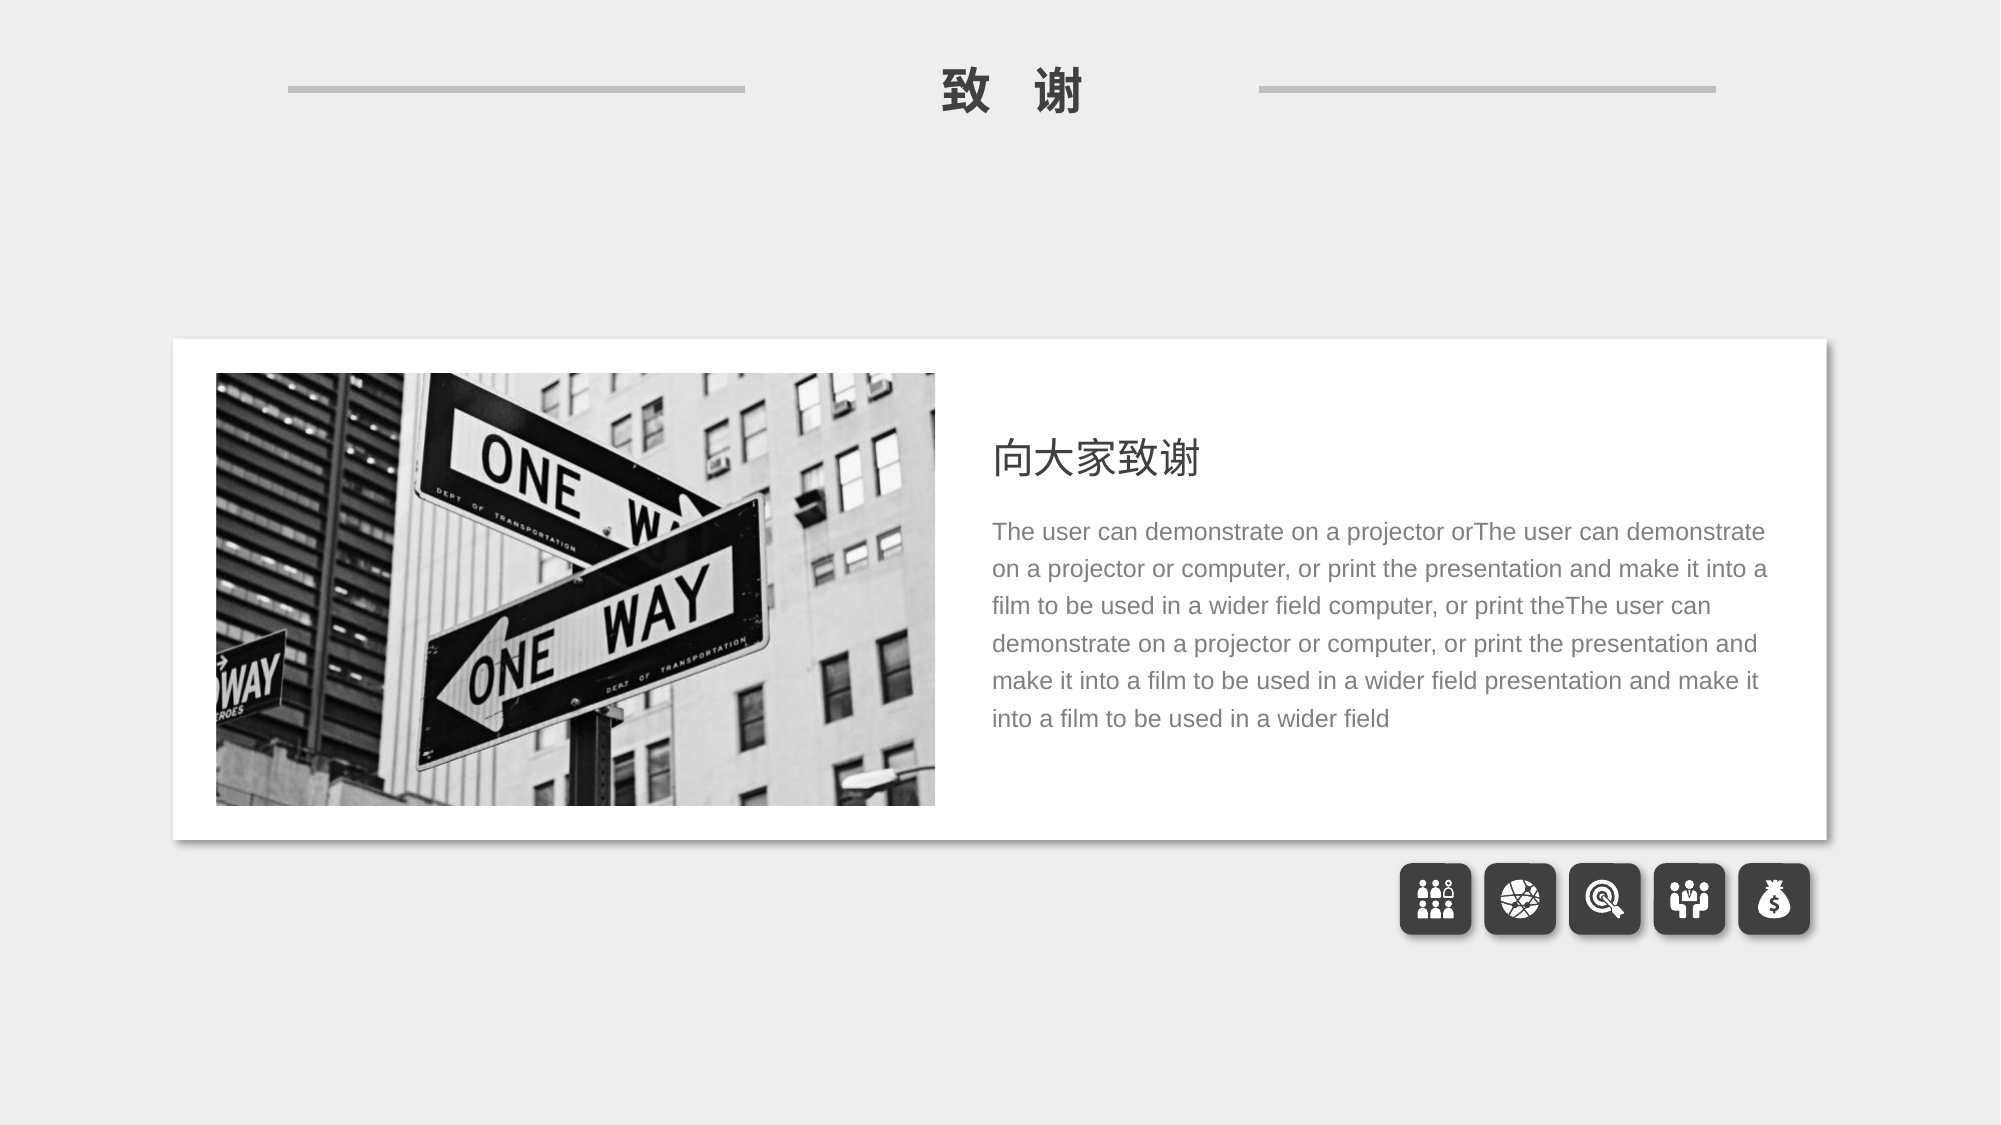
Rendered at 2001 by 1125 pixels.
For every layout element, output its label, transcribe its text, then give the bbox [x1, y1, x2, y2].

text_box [977, 424, 1802, 739]
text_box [1399, 863, 1472, 935]
picture [215, 373, 936, 806]
text_box [1737, 862, 1811, 936]
text_box [1669, 878, 1710, 920]
text_box [1756, 878, 1792, 920]
text_box [1652, 862, 1727, 936]
text_box [1568, 862, 1642, 936]
text_box [172, 338, 1828, 841]
text_box 致 谢 [752, 51, 1273, 127]
text_box [1499, 878, 1541, 920]
text_box [1483, 862, 1557, 936]
text_box [1584, 878, 1626, 920]
